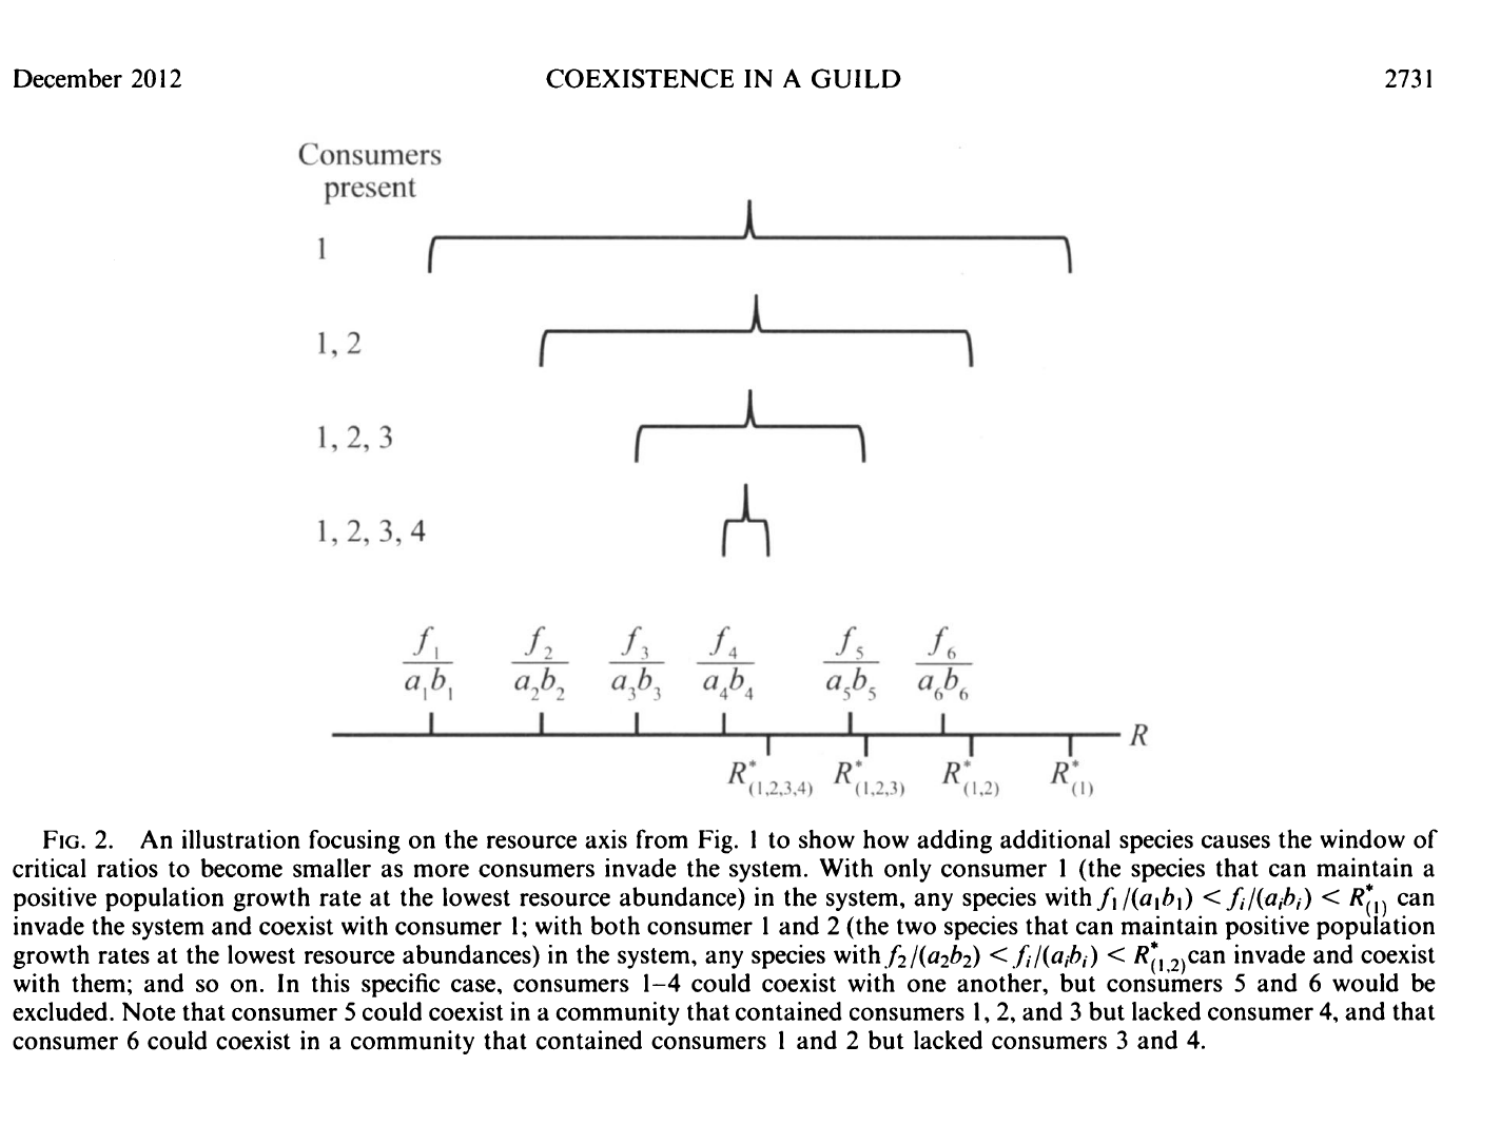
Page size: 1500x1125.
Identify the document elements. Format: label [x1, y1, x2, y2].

picture [0, 58, 1500, 1066]
